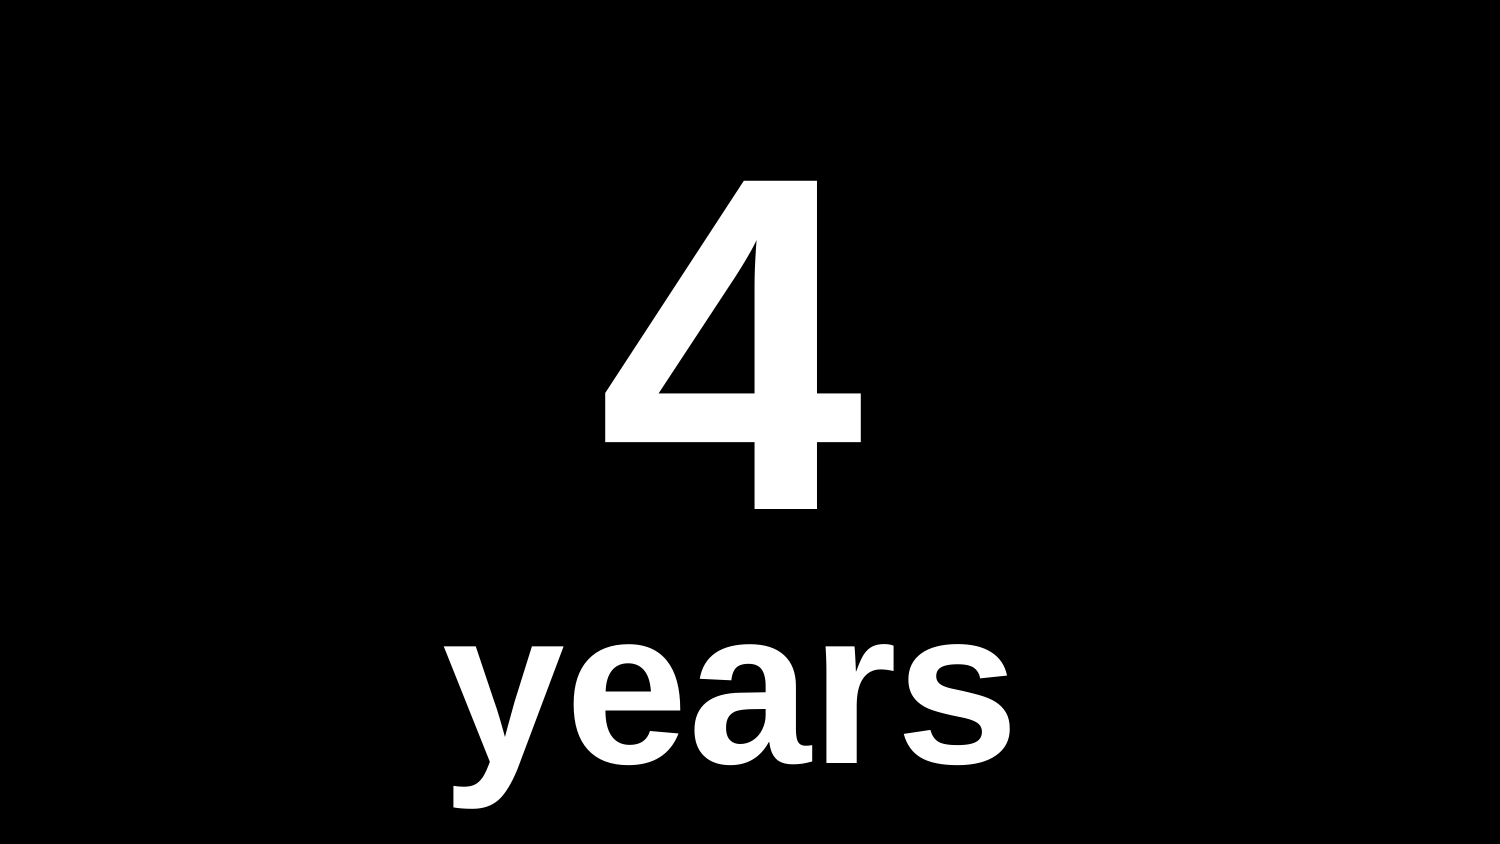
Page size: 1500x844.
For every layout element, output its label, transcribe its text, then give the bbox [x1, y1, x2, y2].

text_box 4 years [249, 24, 1213, 811]
